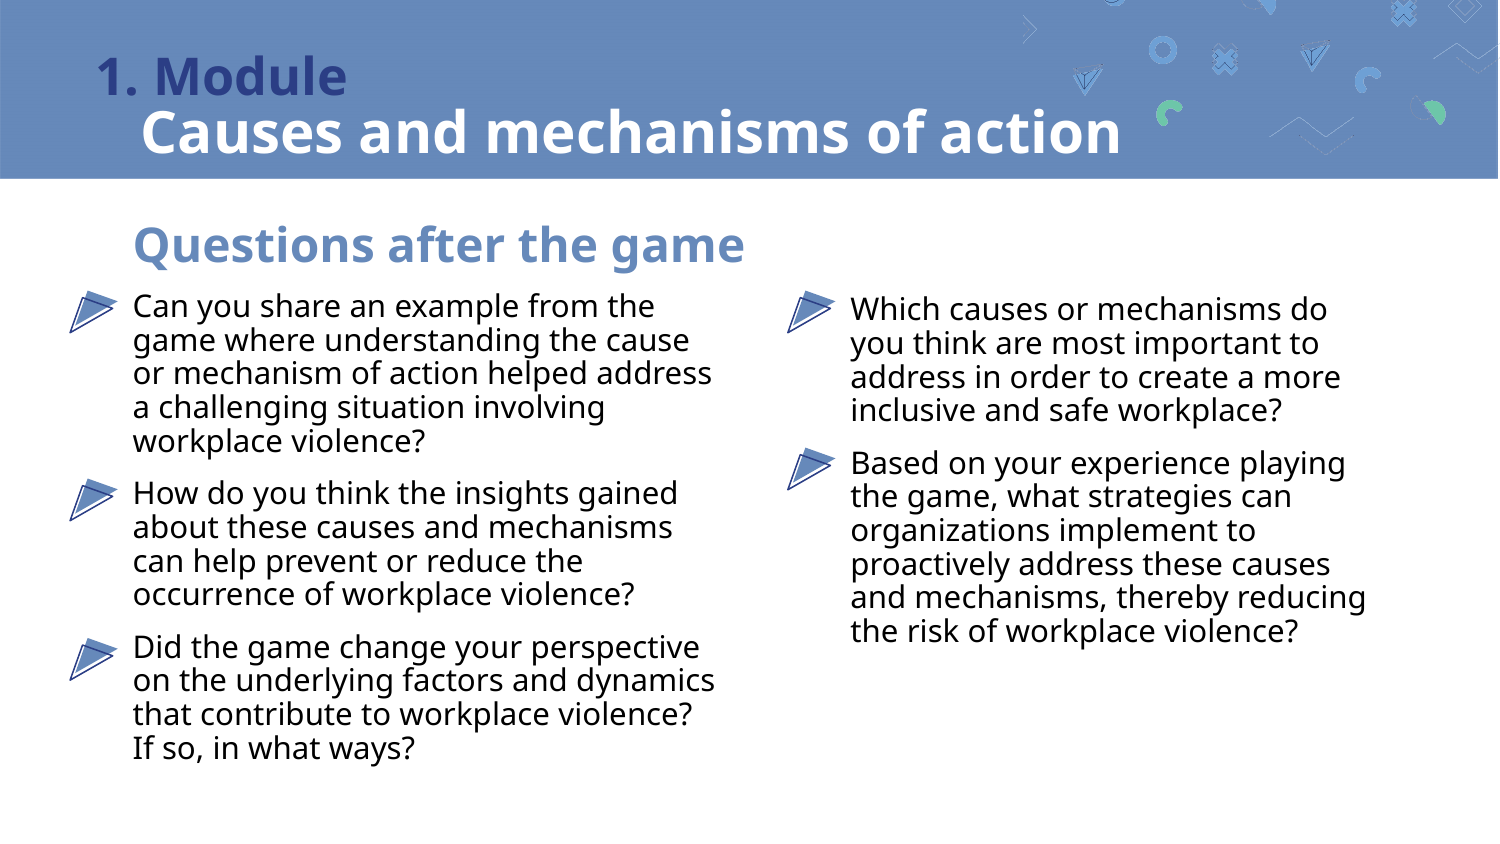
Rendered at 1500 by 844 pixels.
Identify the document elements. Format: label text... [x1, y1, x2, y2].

text_box Questions after the game [117, 190, 1088, 287]
text_box Which causes or mechanisms do you think are most important to address in order to create a more inclusive and safe workplace? Based on your experience playing the game, what strategies can organizations implement to proactively address these causes and mechanisms, thereby reducing the risk of workplace violence? [835, 278, 1404, 665]
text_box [787, 447, 836, 501]
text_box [69, 290, 118, 344]
picture [0, 0, 1500, 180]
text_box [787, 290, 836, 344]
text_box Can you share an example from the game where understanding the cause or mechanism of action helped address a challenging situation involving workplace violence? How do you think the insights gained about these causes and mechanisms can help prevent or reduce the occurrence of workplace violence? Did the game change your perspective on the underlying factors and dynamics that contribute to workplace violence? If so, in what ways? [117, 287, 734, 834]
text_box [69, 637, 118, 691]
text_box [69, 478, 118, 532]
